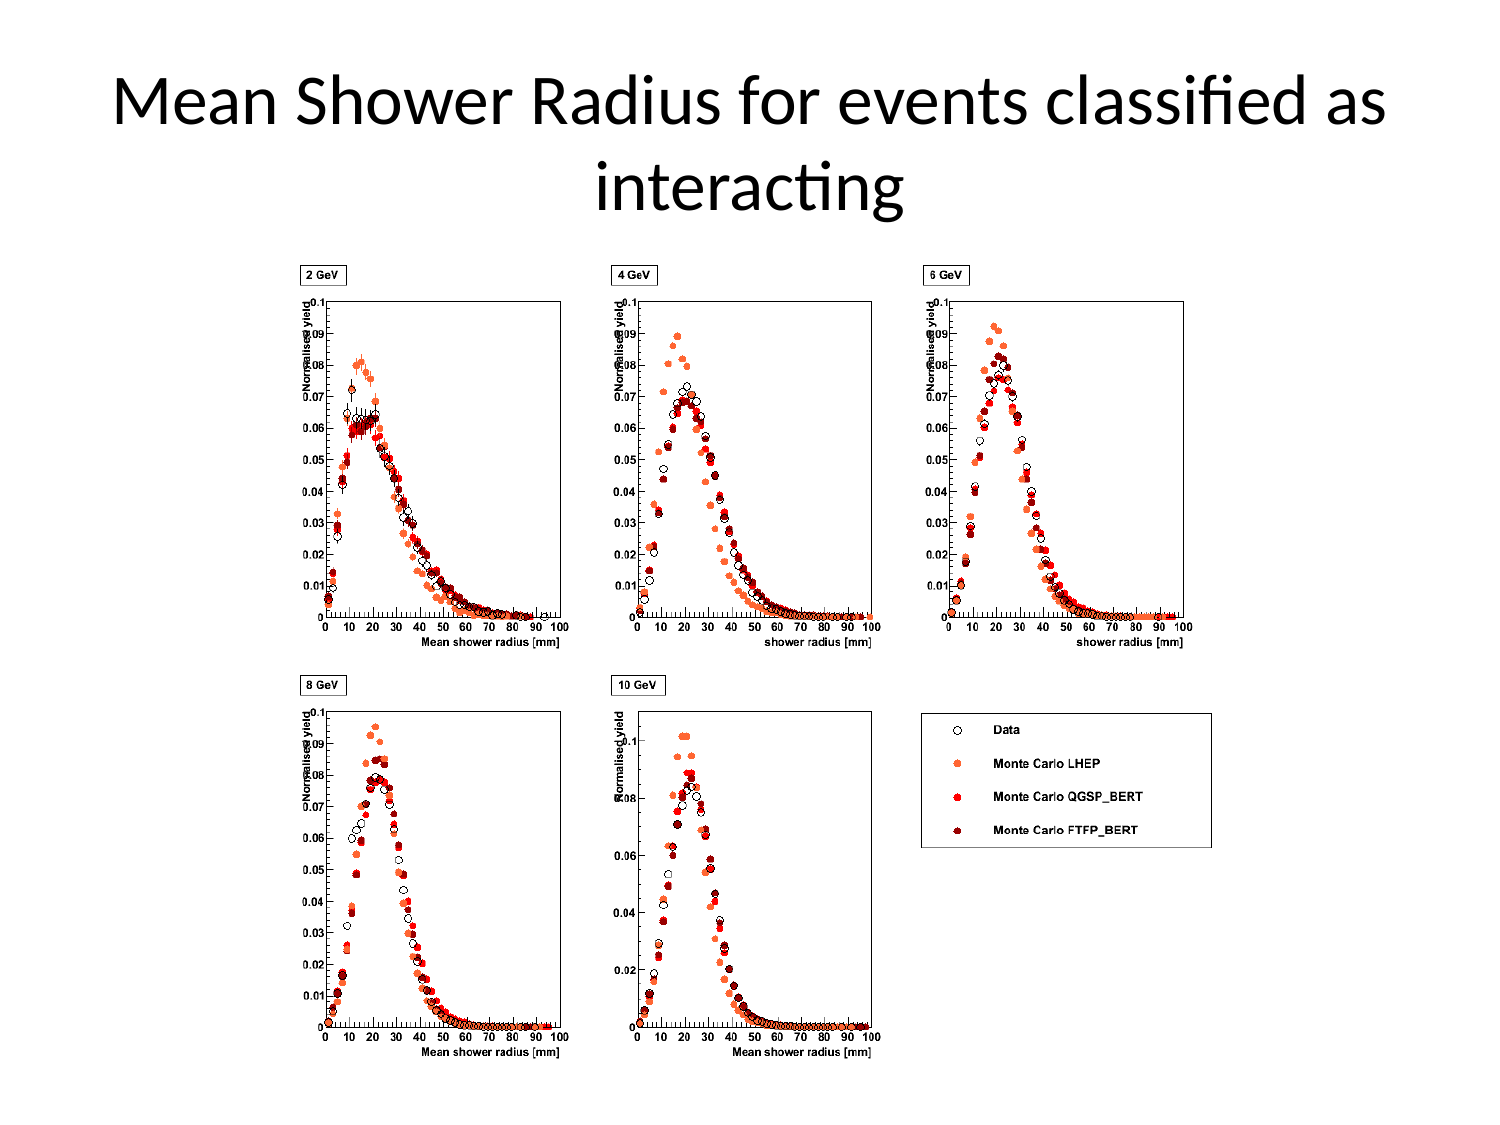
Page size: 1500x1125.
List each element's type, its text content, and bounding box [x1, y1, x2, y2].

title Mean Shower Radius for events classified as interacting [75, 45, 1425, 233]
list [288, 255, 1223, 1075]
